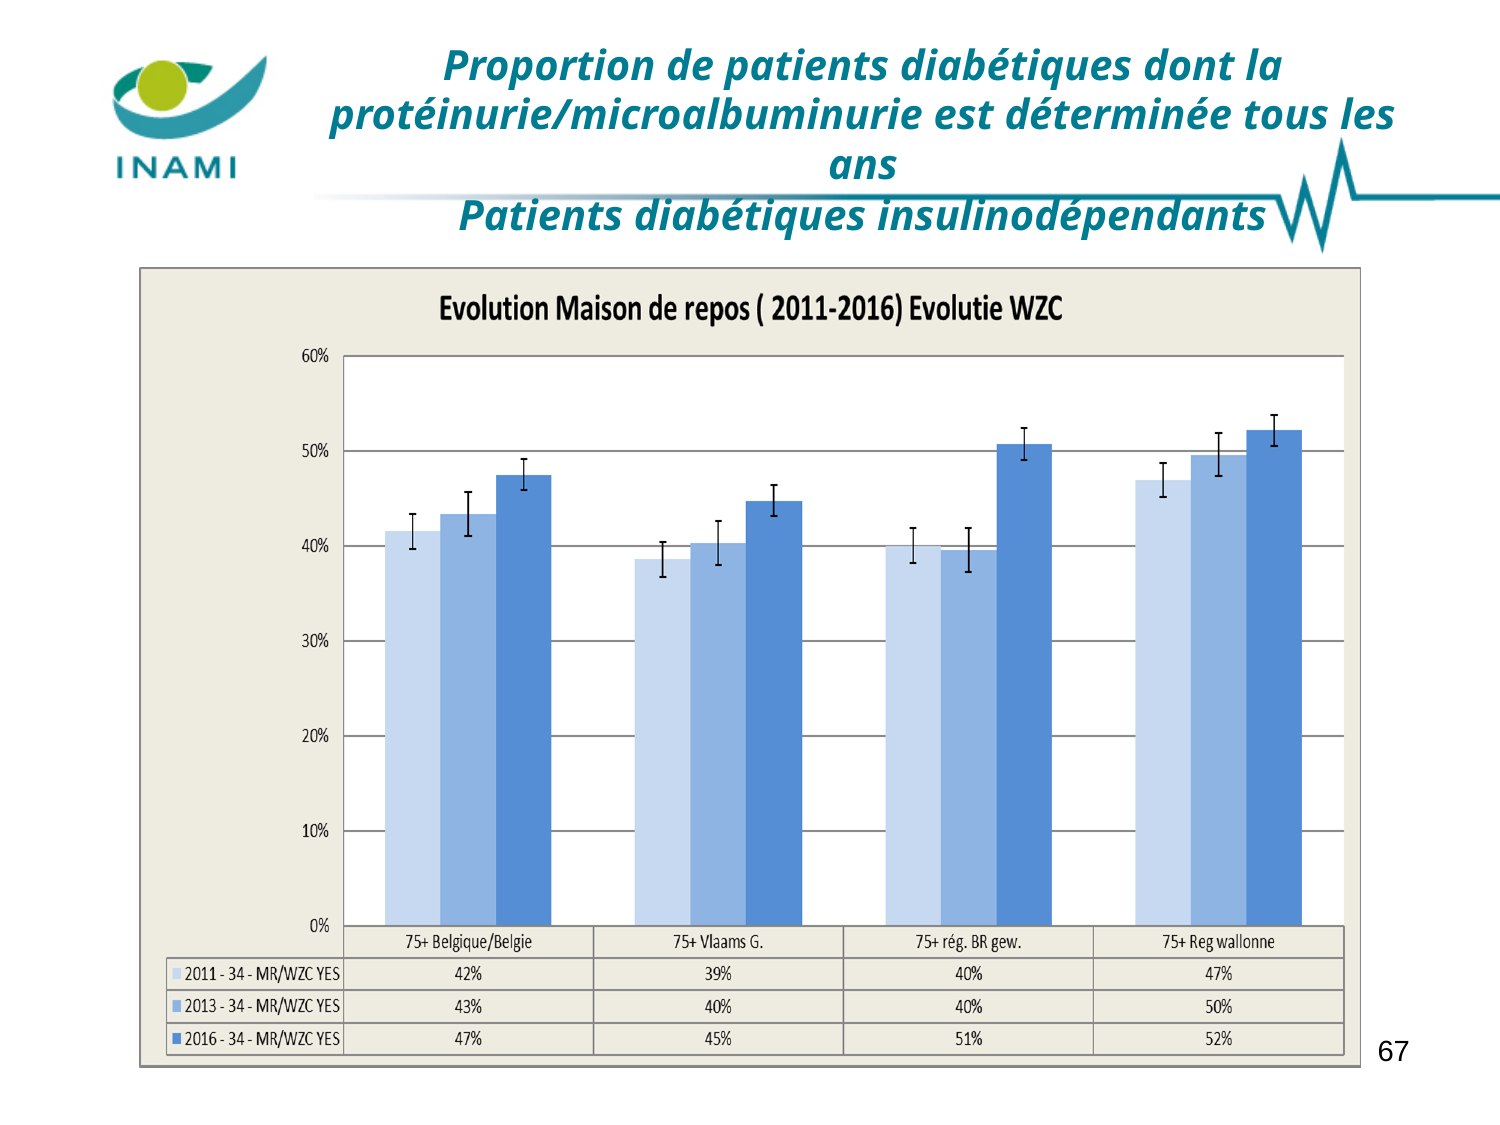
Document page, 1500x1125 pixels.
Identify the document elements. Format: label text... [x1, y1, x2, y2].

text_box Proportion de patients diabétiques dont la protéinurie/microalbuminurie est déterminée tous les ans Patients diabétiques insulinodépendants [301, 30, 1425, 159]
slide_number 67 [1074, 1024, 1425, 1103]
picture [53, 6, 1500, 255]
picture [138, 266, 1362, 1068]
